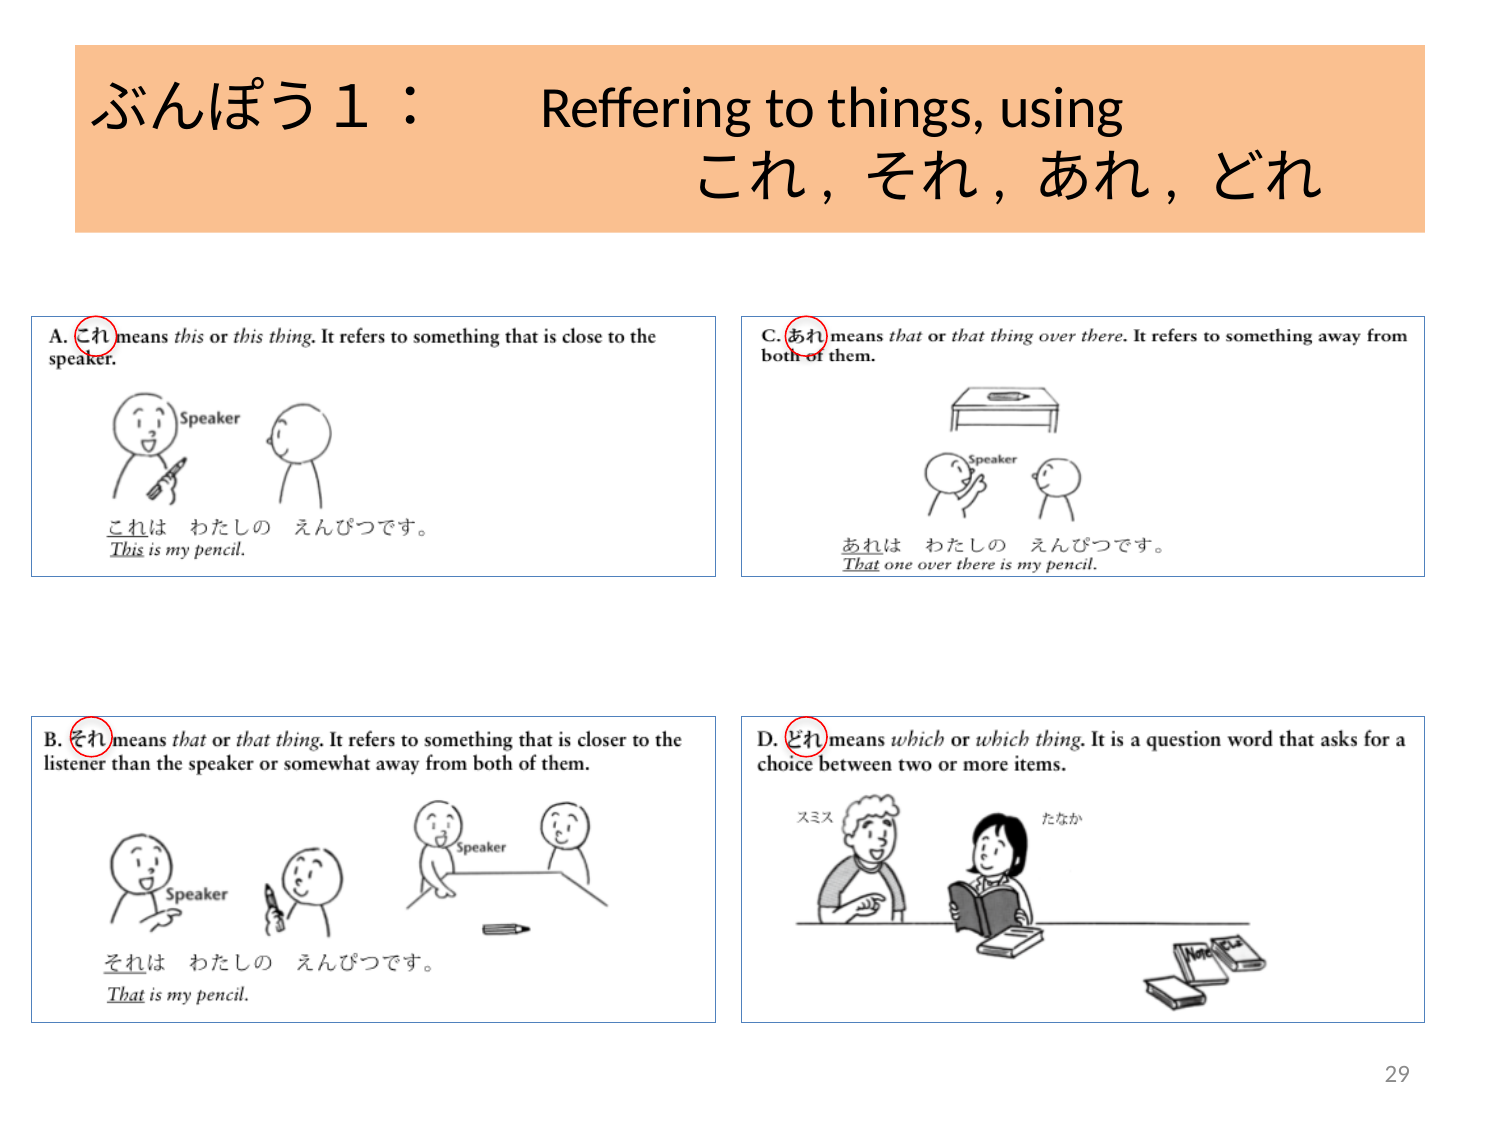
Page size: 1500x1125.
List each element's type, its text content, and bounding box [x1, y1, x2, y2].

title ぶんぽう１： Reffering to things, using これ, それ, あれ, どれ [75, 45, 1425, 233]
slide_number 29 [1074, 1042, 1425, 1103]
picture [30, 315, 716, 577]
picture [30, 716, 716, 1023]
picture [740, 716, 1426, 1023]
picture [740, 315, 1426, 577]
